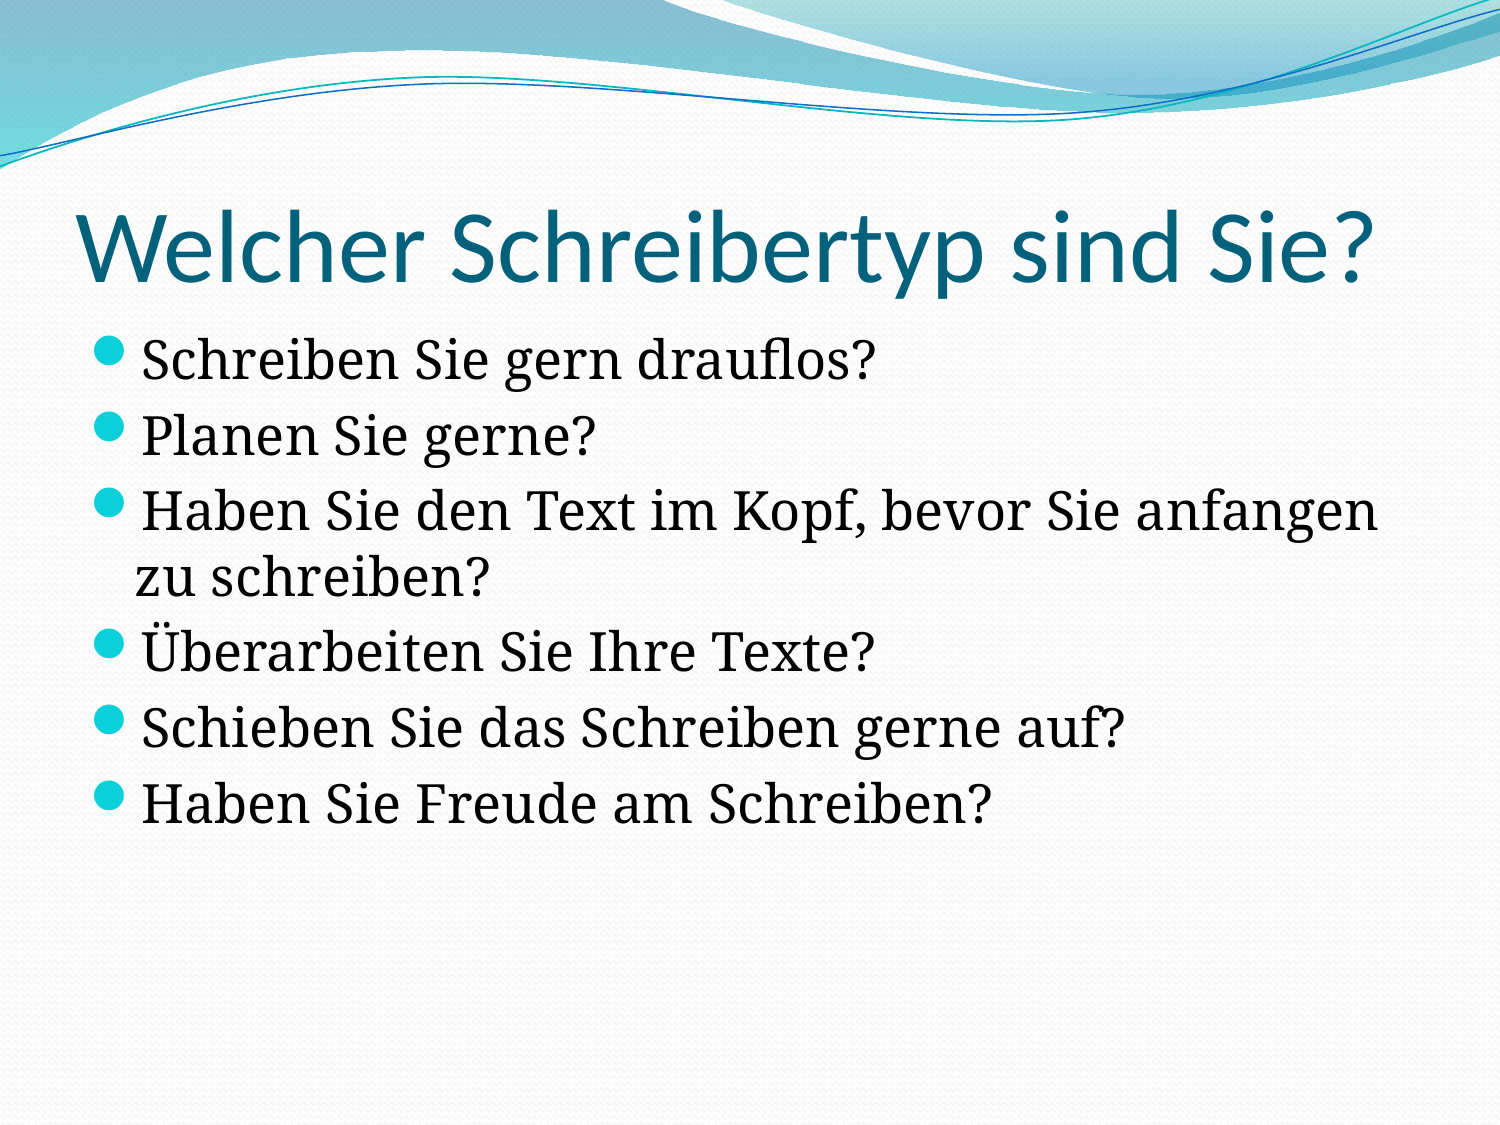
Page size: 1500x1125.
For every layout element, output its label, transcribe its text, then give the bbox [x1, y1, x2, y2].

title Welcher Schreibertyp sind Sie? [75, 115, 1425, 303]
list Schreiben Sie gern drauflos? Planen Sie gerne? Haben Sie den Text im Kopf, bevor Sie anfangen zu schreiben? Überarbeiten Sie Ihre Texte? Schieben Sie das Schreiben gerne auf? Haben Sie Freude am Schreiben? [75, 317, 1425, 1038]
